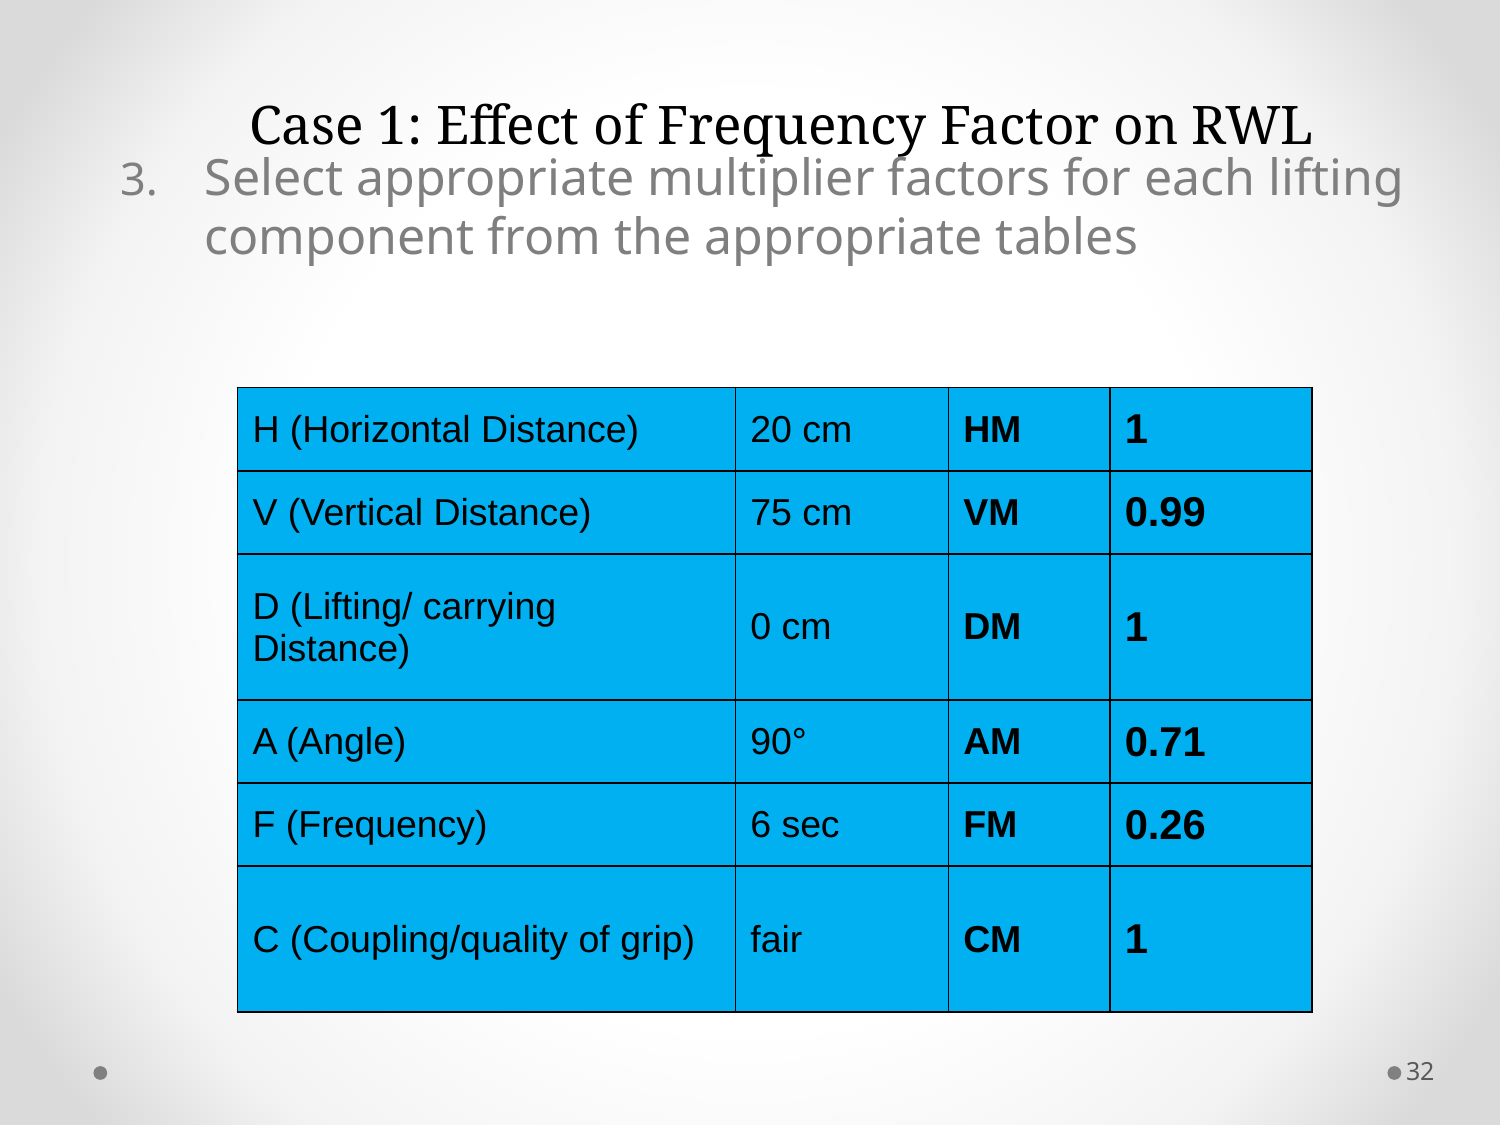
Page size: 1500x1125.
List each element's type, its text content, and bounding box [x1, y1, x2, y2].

table_cell DM [949, 555, 1109, 699]
table_cell 1 [1111, 555, 1311, 699]
table_header HM [949, 388, 1109, 470]
picture [0, 0, 1500, 1125]
table_cell 75 cm [736, 472, 948, 553]
table_cell 0.26 [1111, 784, 1311, 865]
table_cell D (Lifting/ carrying Distance) [238, 555, 735, 699]
slide_number 32 [1401, 1042, 1494, 1103]
table_cell V (Vertical Distance) [238, 472, 735, 553]
list Select appropriate multiplier factors for each lifting component from the appropriate tables [87, 137, 1438, 1113]
table_cell FM [949, 784, 1109, 865]
title Case 1: Effect of Frequency Factor on RWL [62, 62, 1500, 163]
table_header 1 [1111, 388, 1311, 470]
table_header 20 cm [736, 388, 948, 470]
table_cell 0.99 [1111, 472, 1311, 553]
table_cell 6 sec [736, 784, 948, 865]
table_cell 1 [1111, 867, 1311, 1011]
table_cell CM [949, 867, 1109, 1011]
table_header H (Horizontal Distance) [238, 388, 735, 470]
table_cell F (Frequency) [238, 784, 735, 865]
table_cell fair [736, 867, 948, 1011]
table_cell C (Coupling/quality of grip) [238, 867, 735, 1011]
table_cell 0 cm [736, 555, 948, 699]
table_cell 0.71 [1111, 701, 1311, 782]
table_cell A (Angle) [238, 701, 735, 782]
table_cell VM [949, 472, 1109, 553]
table_cell 90° [736, 701, 948, 782]
table_cell AM [949, 701, 1109, 782]
